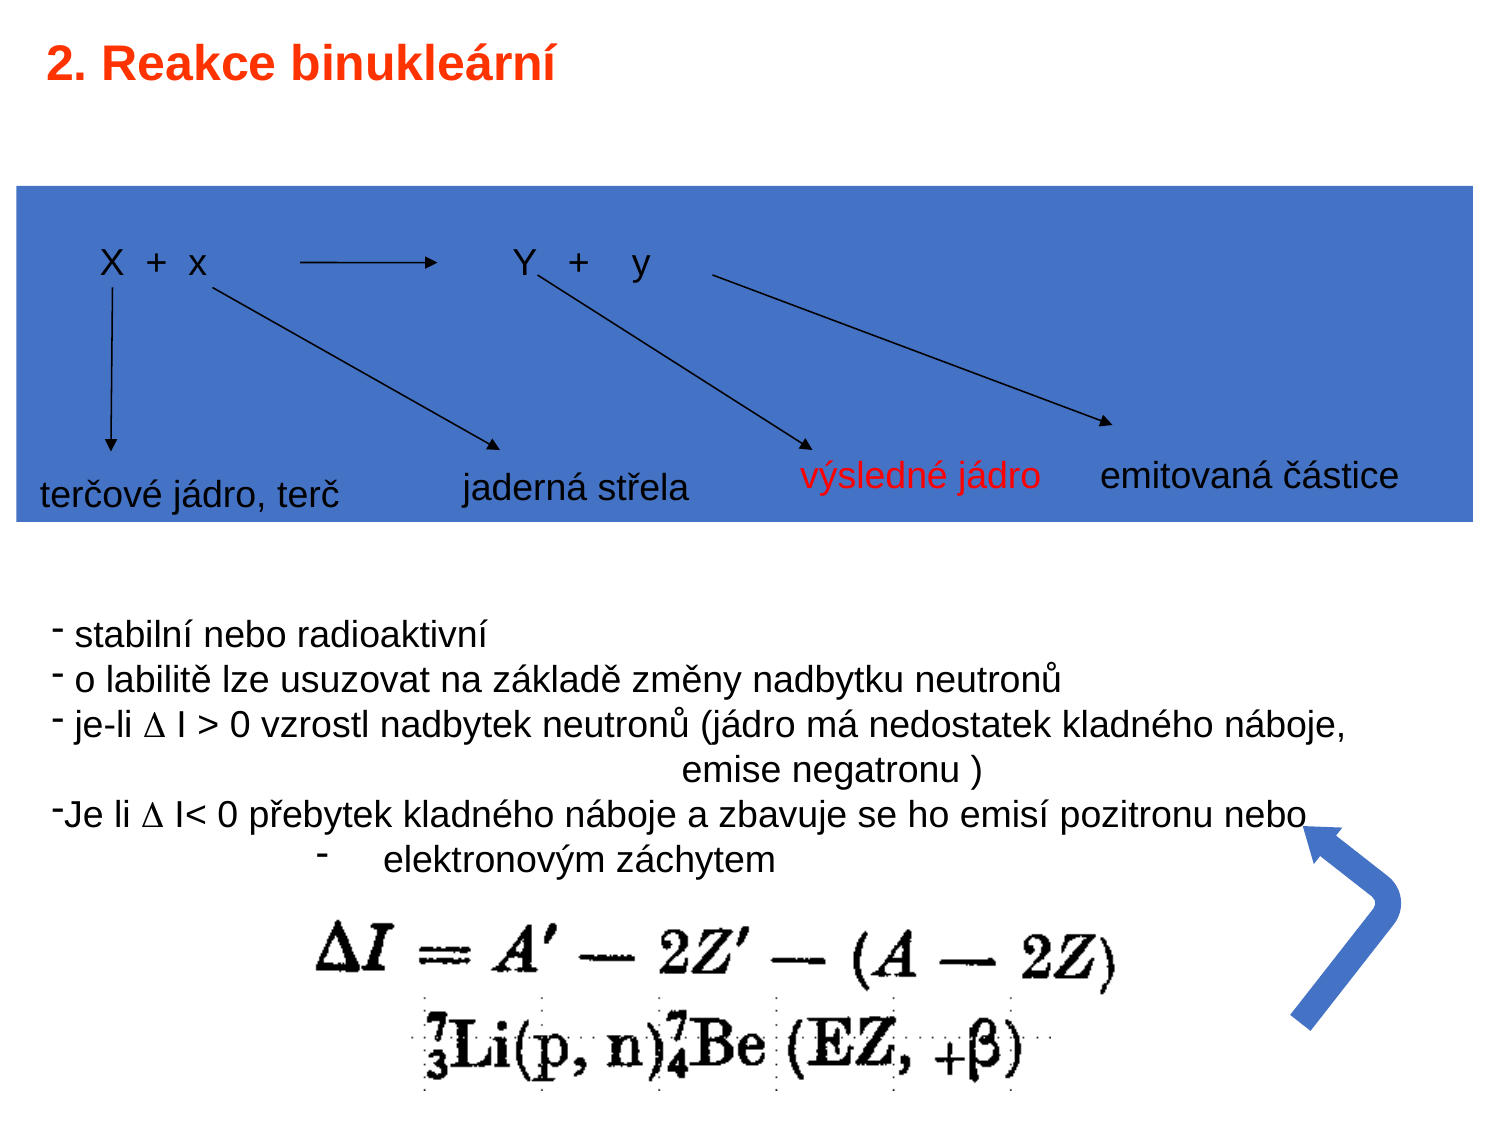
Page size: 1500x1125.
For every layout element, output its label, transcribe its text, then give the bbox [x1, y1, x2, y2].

text_box emitovaná částice [1085, 443, 1415, 504]
text_box 2. Reakce binukleární [31, 23, 750, 98]
text_box Y + y [497, 230, 666, 291]
text_box výsledné jádro [785, 443, 1057, 504]
text_box terčové jádro, terč [25, 462, 355, 523]
text_box [712, 274, 1113, 427]
text_box [299, 256, 438, 269]
text_box [1290, 826, 1402, 1031]
picture [296, 895, 1133, 1091]
text_box stabilní nebo radioaktivní o labilitě lze usuzovat na základě změny nadbytku neutronů je-li D I > 0 vzrostl nadbytek neutronů (jádro má nedostatek kladného náboje, emise negatronu ) Je li D I< 0 přebytek kladného náboje a zbavuje se ho emisí pozitronu nebo elektronovým záchytem [36, 602, 1373, 888]
text_box jaderná střela [447, 455, 705, 516]
text_box [16, 185, 1473, 522]
text_box [104, 287, 118, 452]
text_box [537, 274, 809, 443]
text_box X + x [84, 230, 244, 291]
text_box [212, 287, 500, 451]
